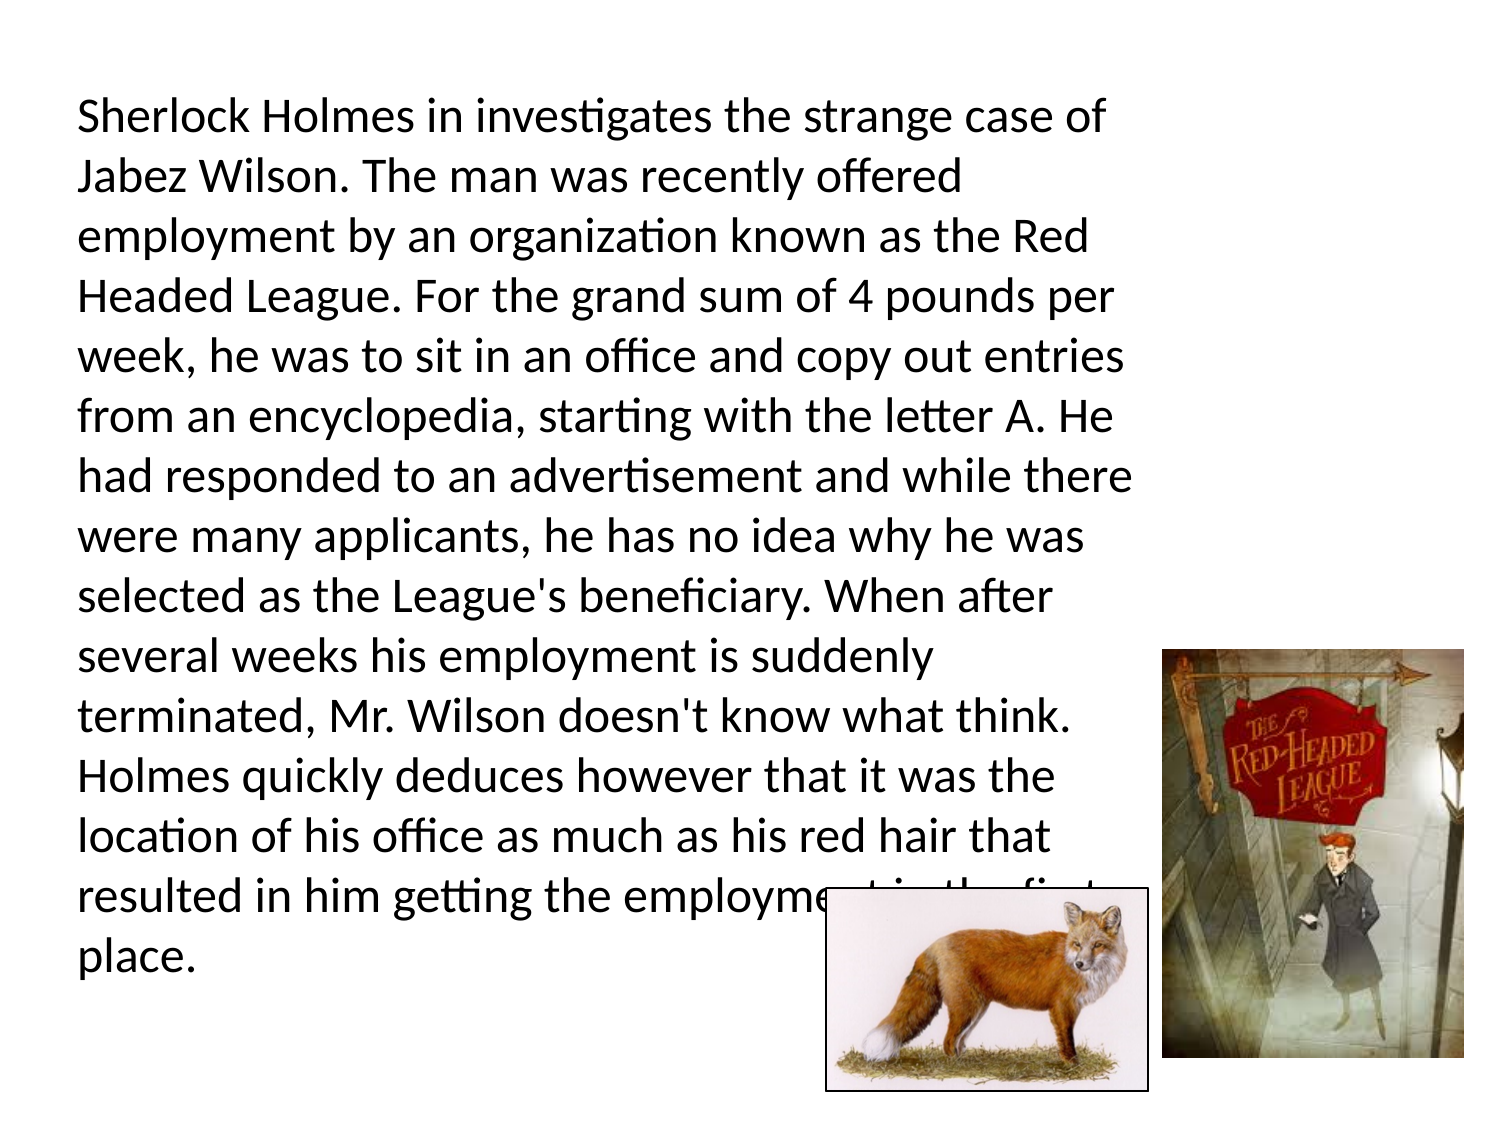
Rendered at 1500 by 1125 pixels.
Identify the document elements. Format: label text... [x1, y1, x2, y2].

text_box Sherlock Holmes in investigates the strange case of Jabez Wilson. The man was recently offered employment by an organization known as the Red Headed League. For the grand sum of 4 pounds per week, he was to sit in an office and copy out entries from an encyclopedia, starting with the letter A. He had responded to an advertisement and while there were many applicants, he has no idea why he was selected as the League's beneficiary. When after several weeks his employment is suddenly terminated, Mr. Wilson doesn't know what think. Holmes quickly deduces however that it was the location of his office as much as his red hair that resulted in him getting the employment in the first place. [62, 74, 1188, 990]
picture [1162, 649, 1465, 1059]
picture [824, 887, 1150, 1092]
